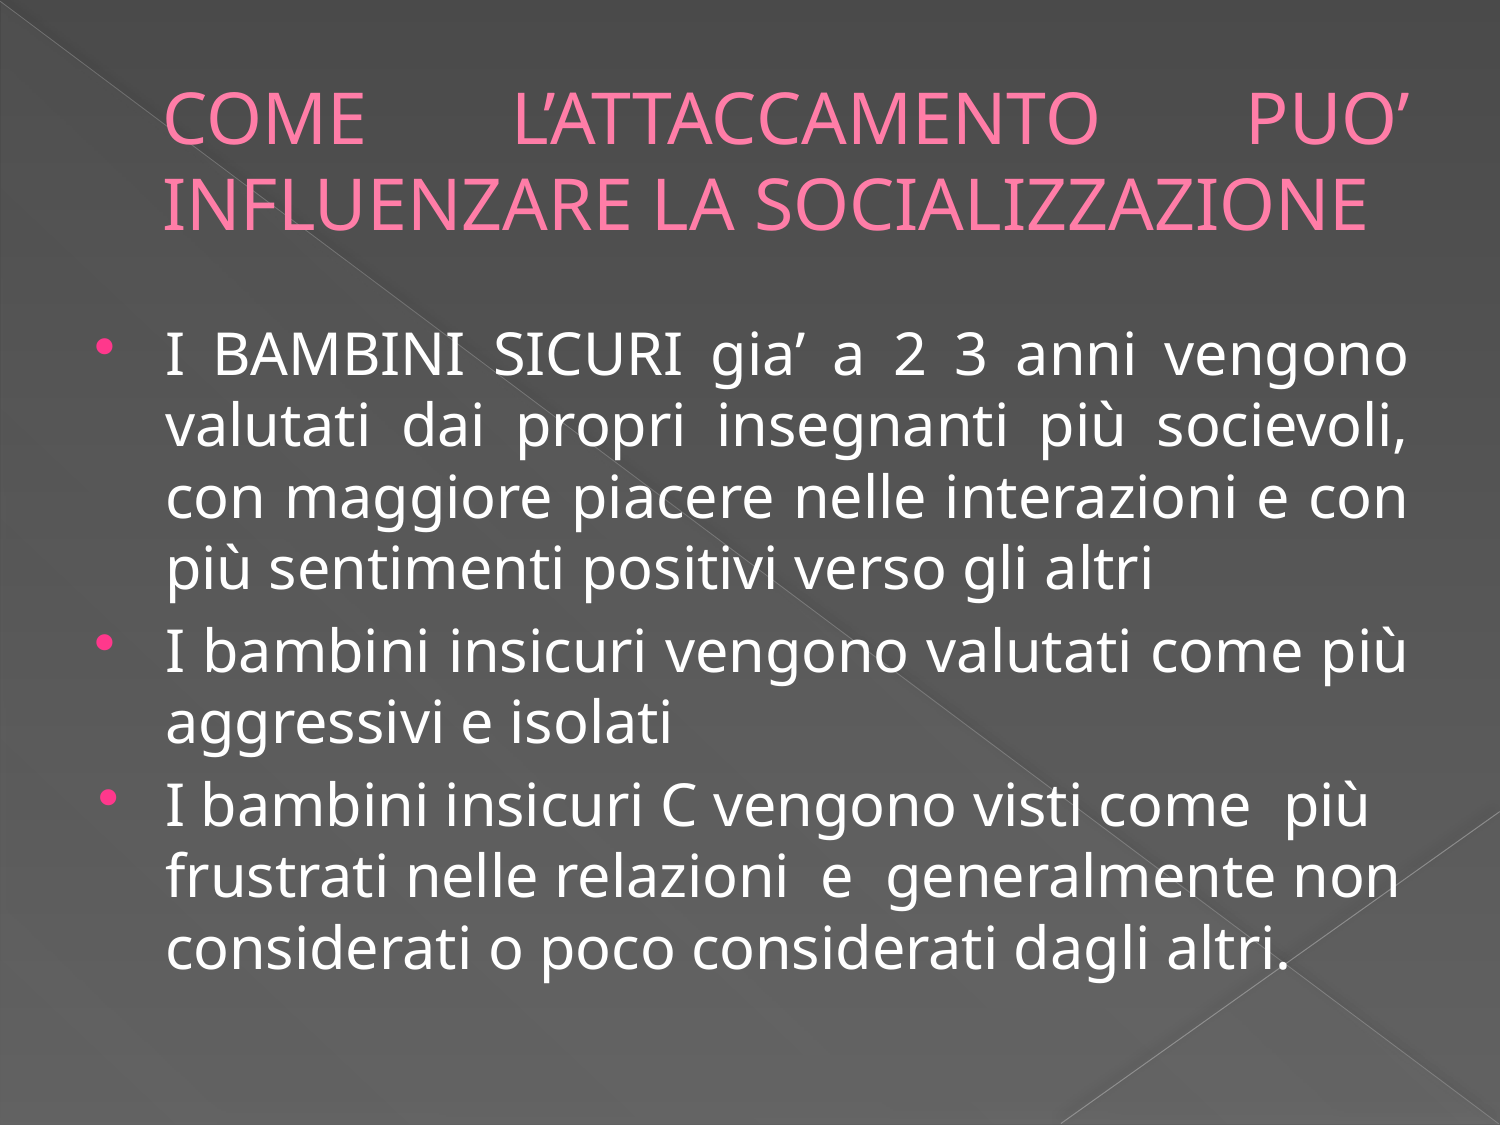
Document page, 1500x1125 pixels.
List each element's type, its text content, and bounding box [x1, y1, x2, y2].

title COME L’ATTACCAMENTO PUO’ INFLUENZARE LA SOCIALIZZAZIONE [75, 43, 1425, 274]
list I BAMBINI SICURI gia’ a 2 3 anni vengono valutati dai propri insegnanti più socievoli, con maggiore piacere nelle interazioni e con più sentimenti positivi verso gli altri I bambini insicuri vengono valutati come più aggressivi e isolati I bambini insicuri C vengono visti come più frustrati nelle relazioni e generalmente non considerati o poco considerati dagli altri. [75, 308, 1425, 1059]
